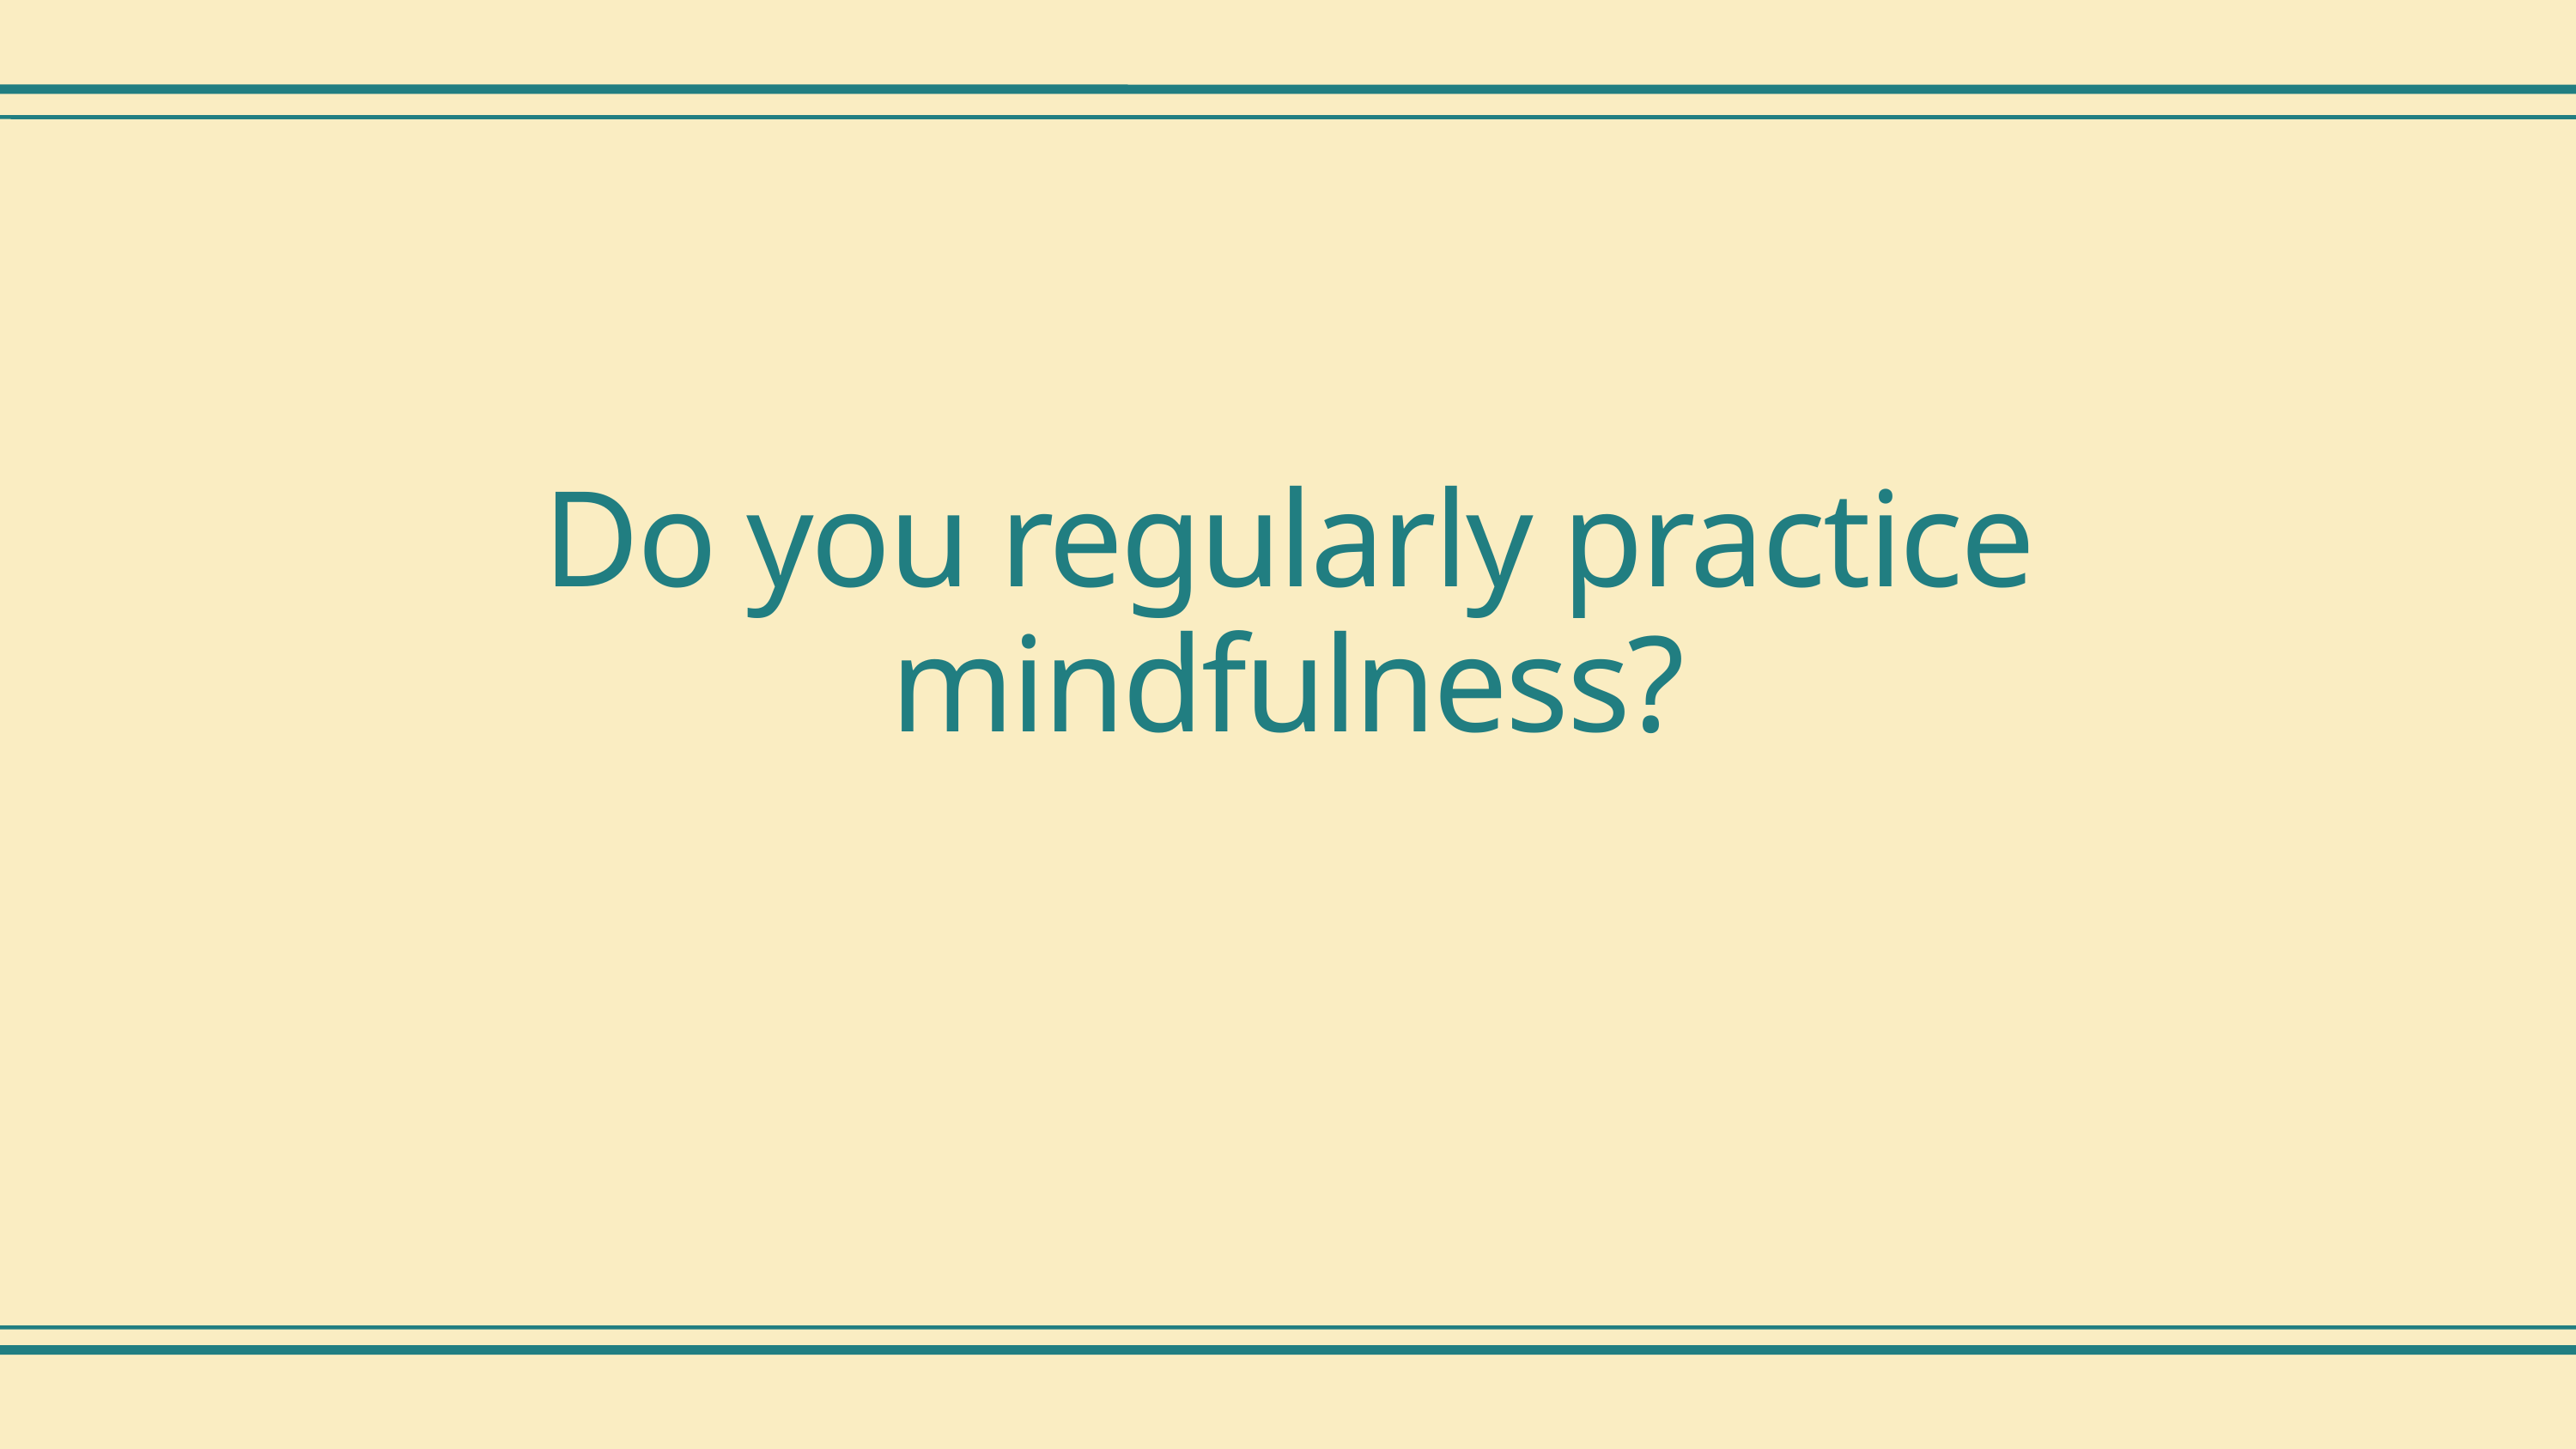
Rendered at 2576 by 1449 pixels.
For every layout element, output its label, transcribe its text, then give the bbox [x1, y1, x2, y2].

text_box Do you regularly practice mindfulness? [242, 467, 2333, 759]
